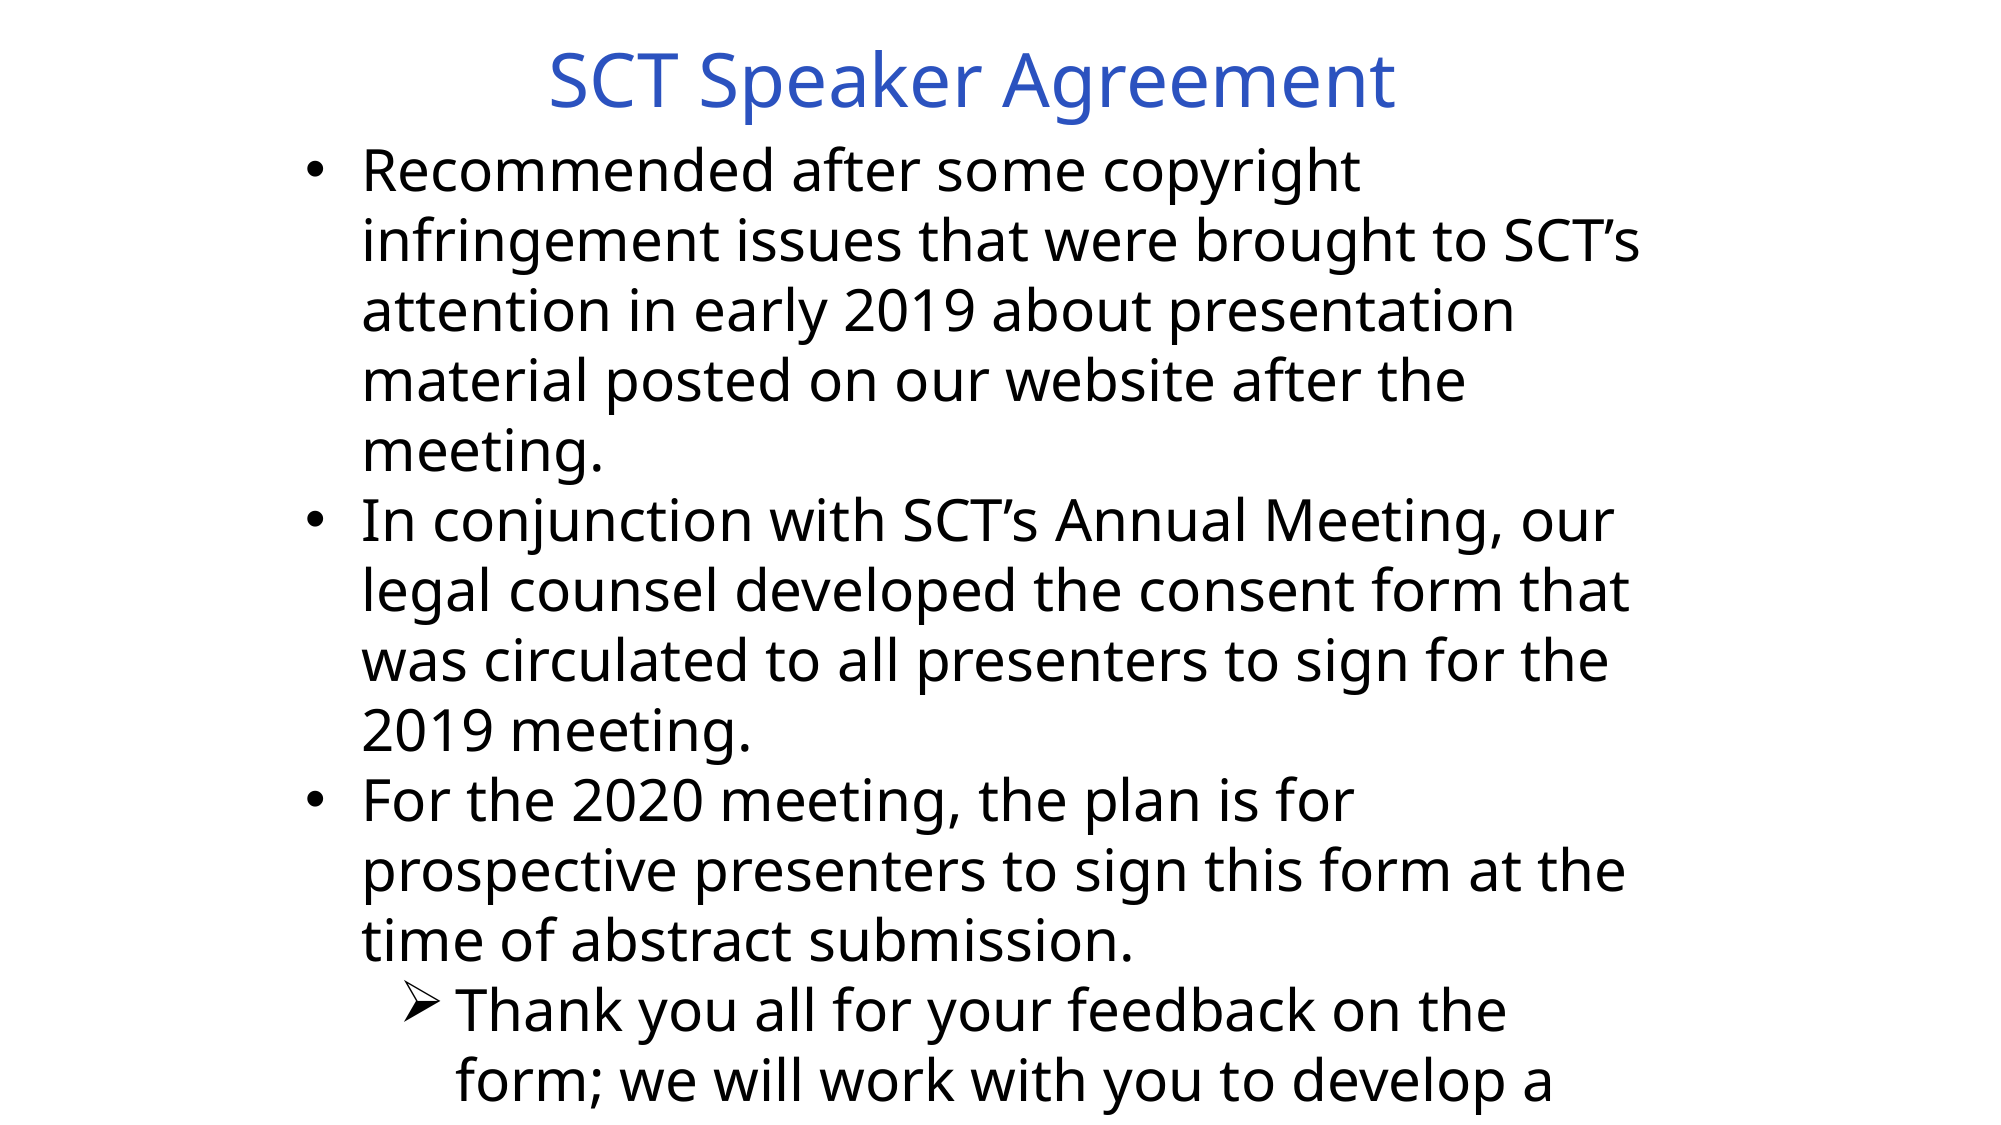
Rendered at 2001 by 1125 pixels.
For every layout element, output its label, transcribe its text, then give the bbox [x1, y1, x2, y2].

text_box SCT Speaker Agreement [316, 24, 1629, 126]
text_box Recommended after some copyright infringement issues that were brought to SCT’s attention in early 2019 about presentation material posted on our website after the meeting. In conjunction with SCT’s Annual Meeting, our legal counsel developed the consent form that was circulated to all presenters to sign for the 2019 meeting. For the 2020 meeting, the plan is for prospective presenters to sign this form at the time of abstract submission. Thank you all for your feedback on the form; we will work with you to develop a consent form that is agreeable. [290, 126, 1666, 1125]
